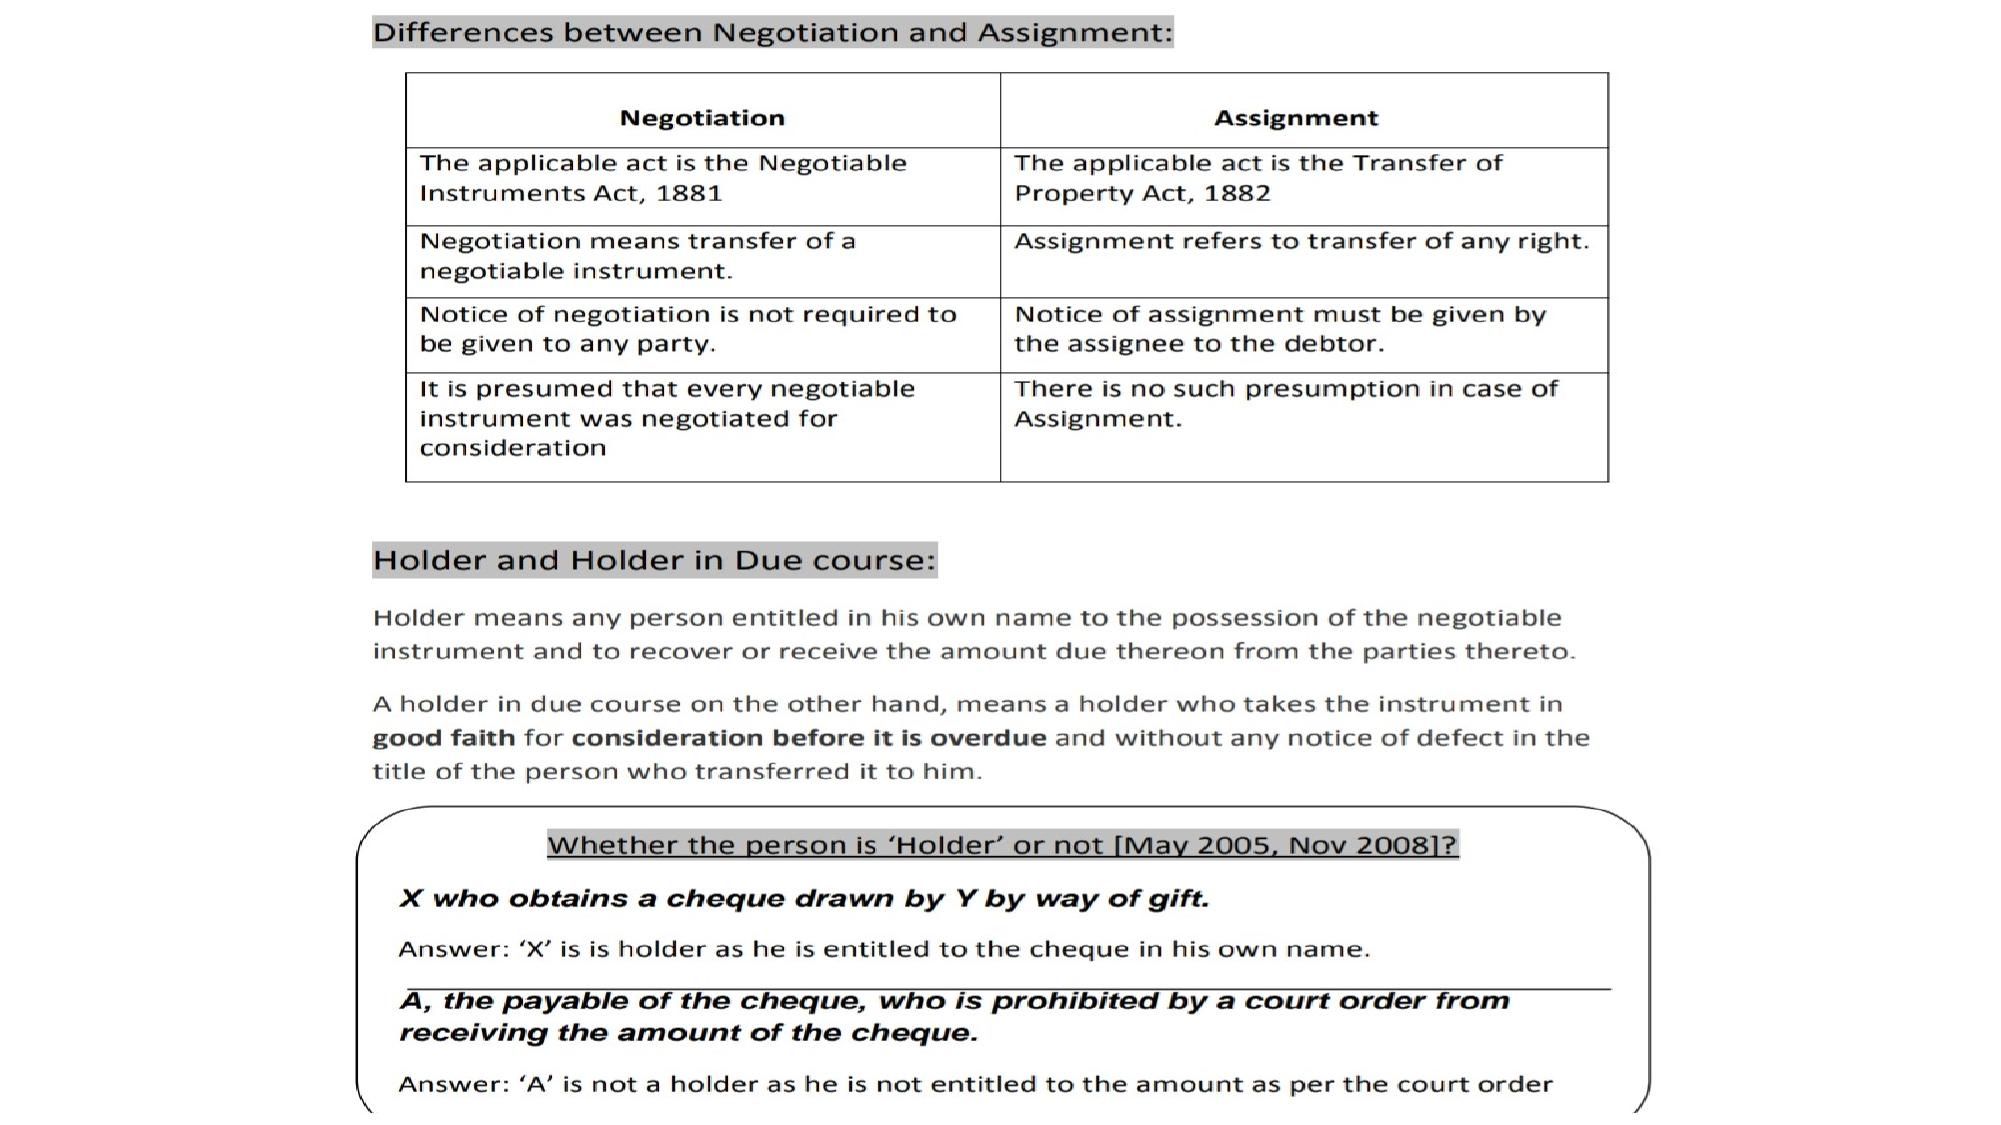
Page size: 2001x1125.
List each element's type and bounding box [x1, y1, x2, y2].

picture [308, 2, 1691, 1113]
